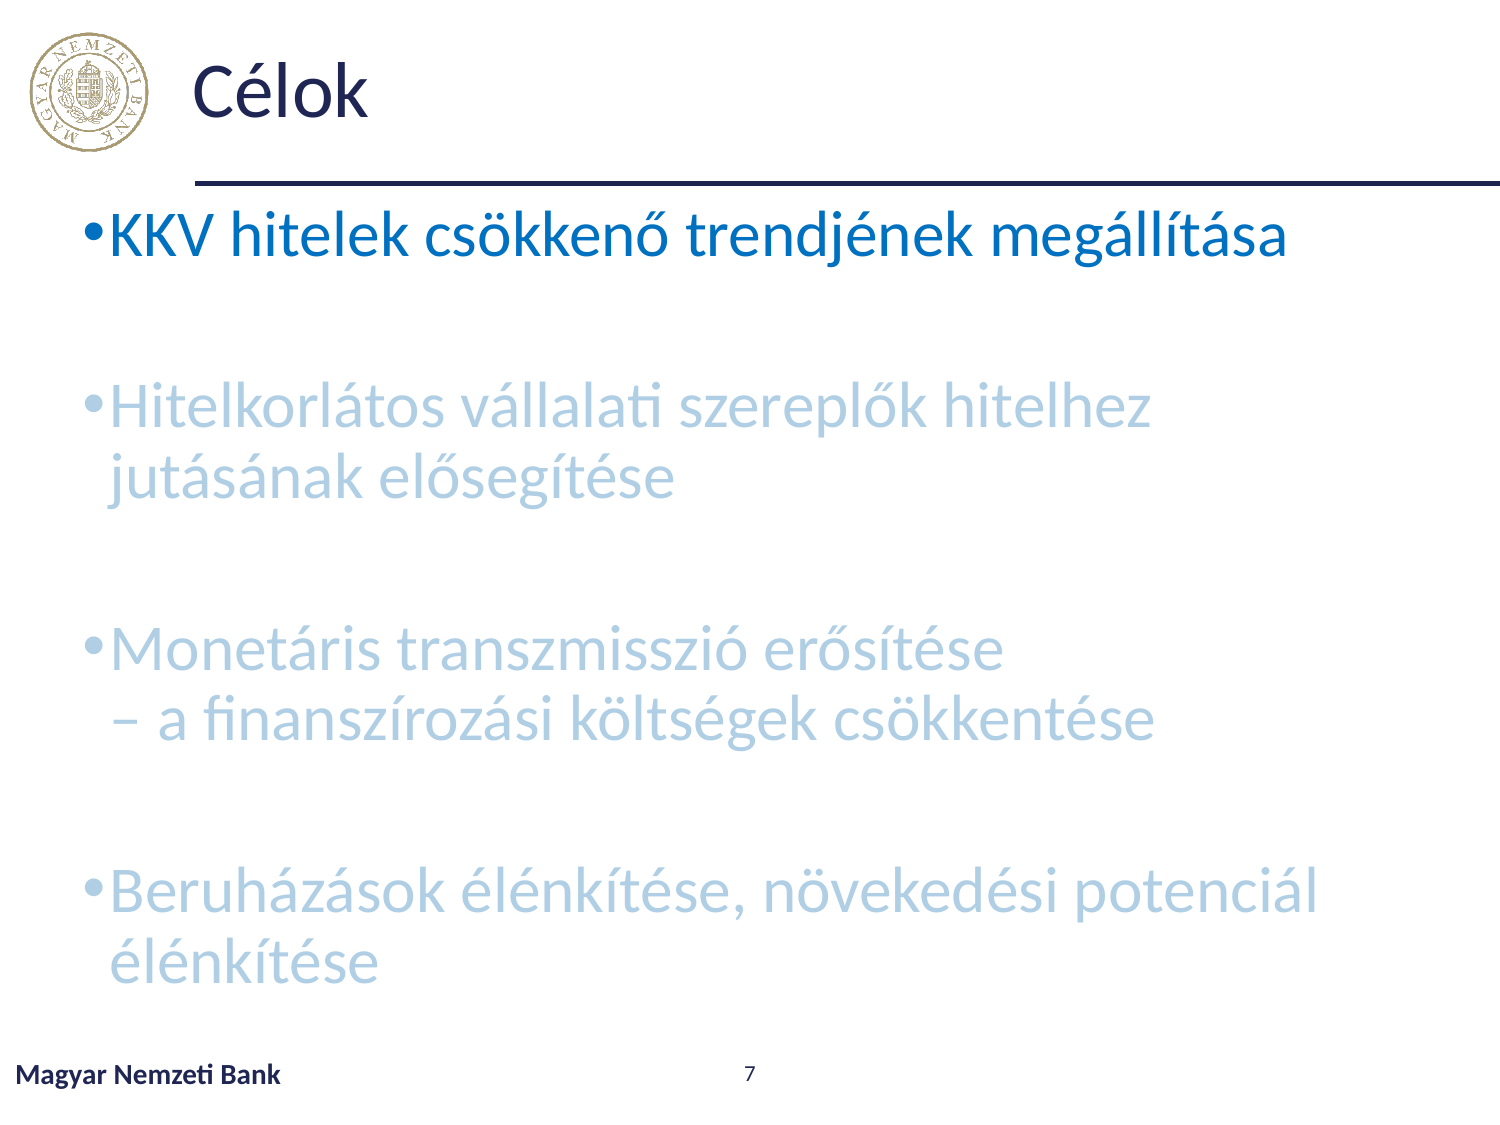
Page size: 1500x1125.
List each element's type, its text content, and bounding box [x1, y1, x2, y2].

picture [17, 21, 161, 165]
list KKV hitelek csökkenő trendjének megállítása Hitelkorlátos vállalati szereplők hitelhez jutásának elősegítése Monetáris transzmisszió erősítése – a finanszírozási költségek csökkentése Beruházások élénkítése, növekedési potenciál élénkítése [67, 190, 1362, 1006]
footer Magyar Nemzeti Bank [0, 1042, 507, 1103]
title Célok [177, 29, 1406, 155]
slide_number 7 [581, 1042, 919, 1103]
